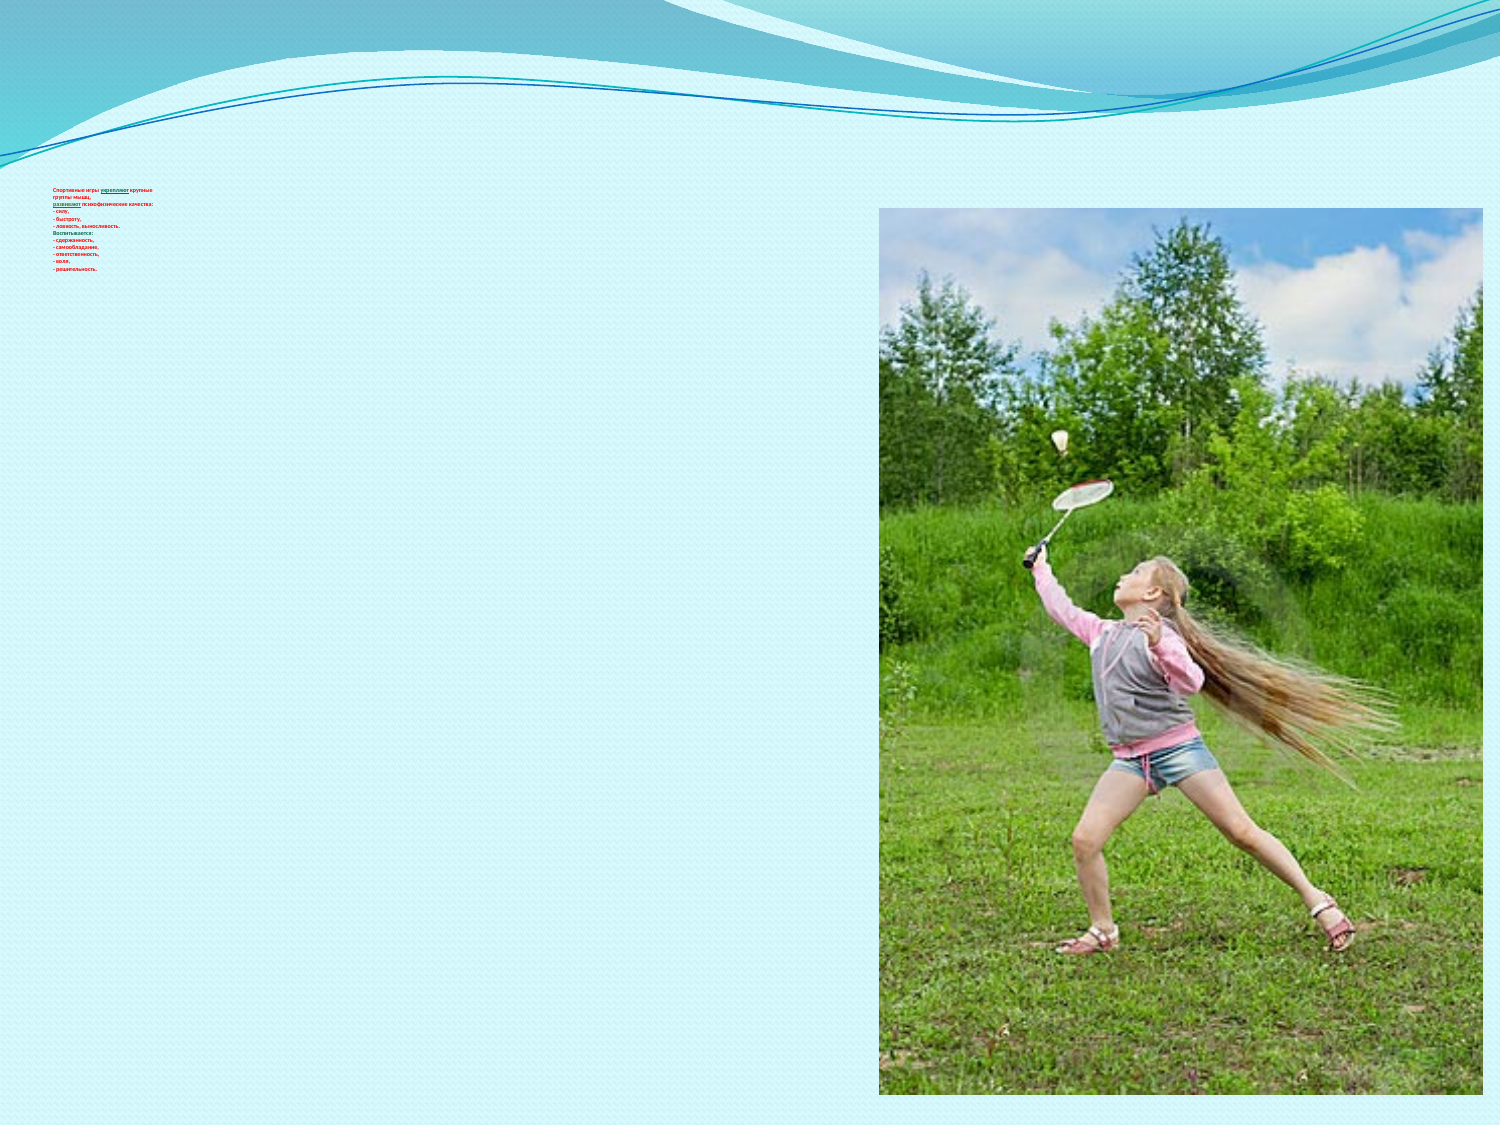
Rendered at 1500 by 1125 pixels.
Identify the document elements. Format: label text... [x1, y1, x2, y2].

title Спортивные игры укрепляют крупные группы мышц, развивают психофизические качества: - силу, - быстроту, - ловкость, выносливость. Воспитывается: - сдержанность, - самообладание, - ответственность, - воля, - решительность. [53, 101, 1404, 290]
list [879, 207, 1483, 1096]
